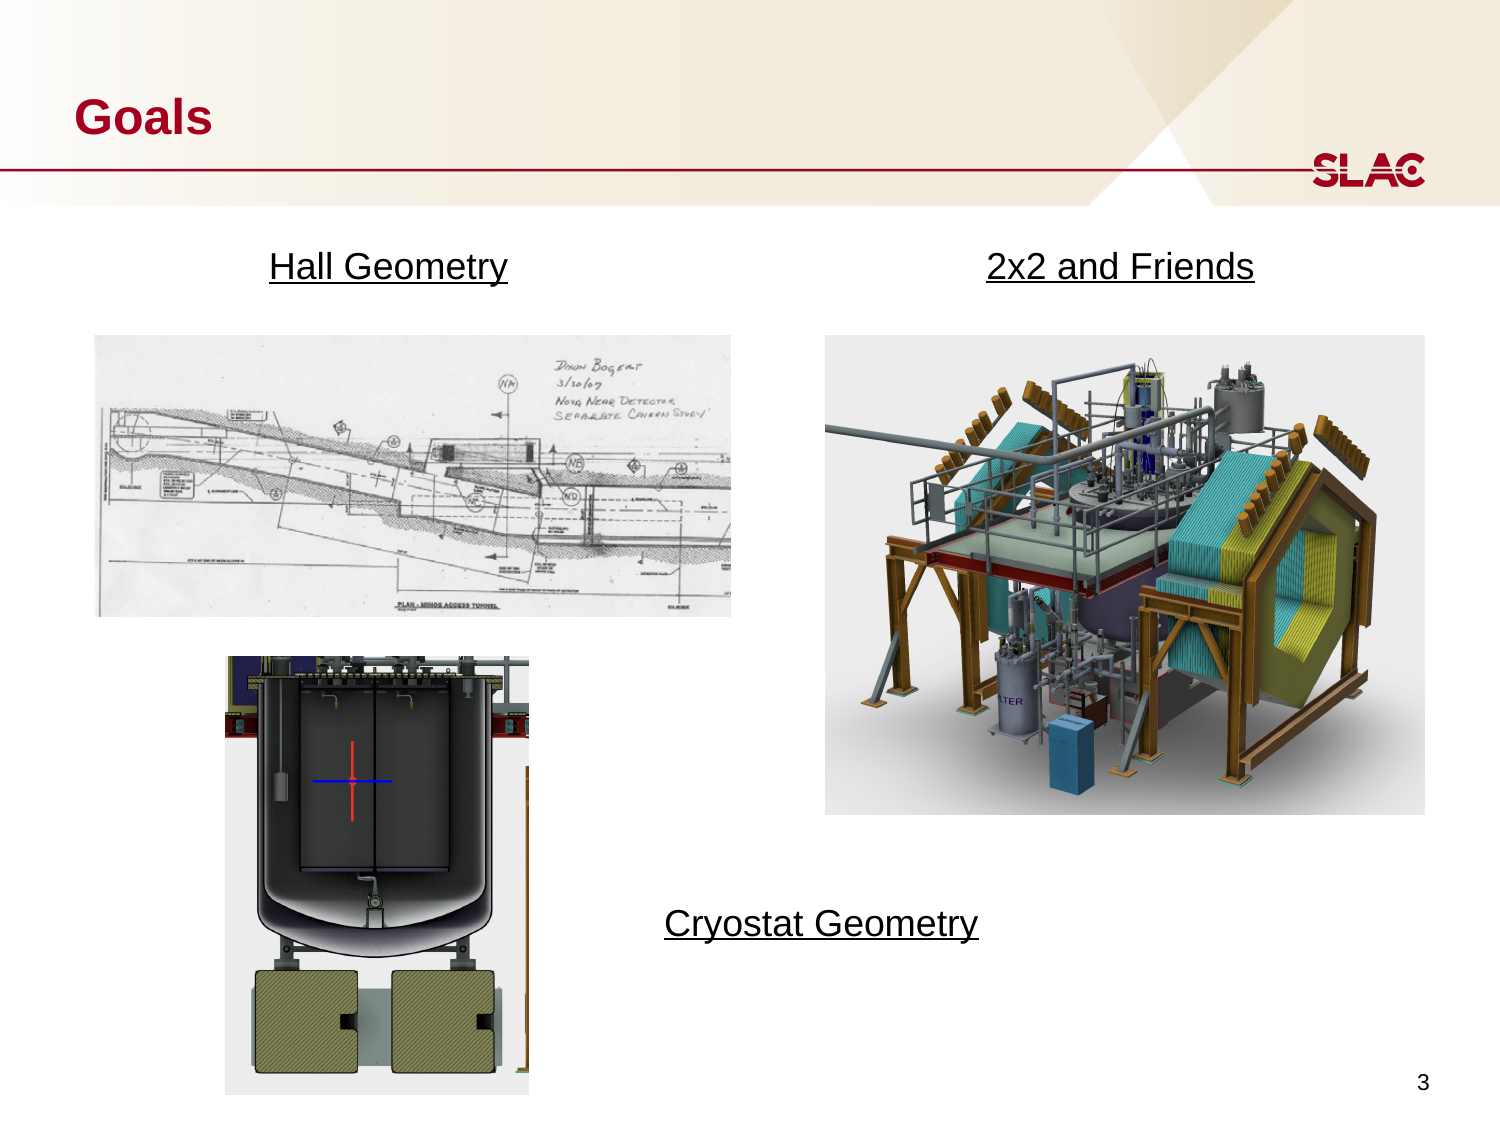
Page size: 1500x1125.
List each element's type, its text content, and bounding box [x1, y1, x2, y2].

title Goals [74, 21, 1404, 145]
text_box 2x2 and Friends [971, 234, 1270, 295]
picture [224, 656, 530, 1095]
text_box Hall Geometry [254, 234, 524, 295]
slide_number 3 [1405, 1036, 1458, 1125]
text_box Cryostat Geometry [649, 891, 994, 951]
picture [0, 0, 1500, 206]
picture [824, 334, 1426, 816]
picture [94, 334, 731, 617]
